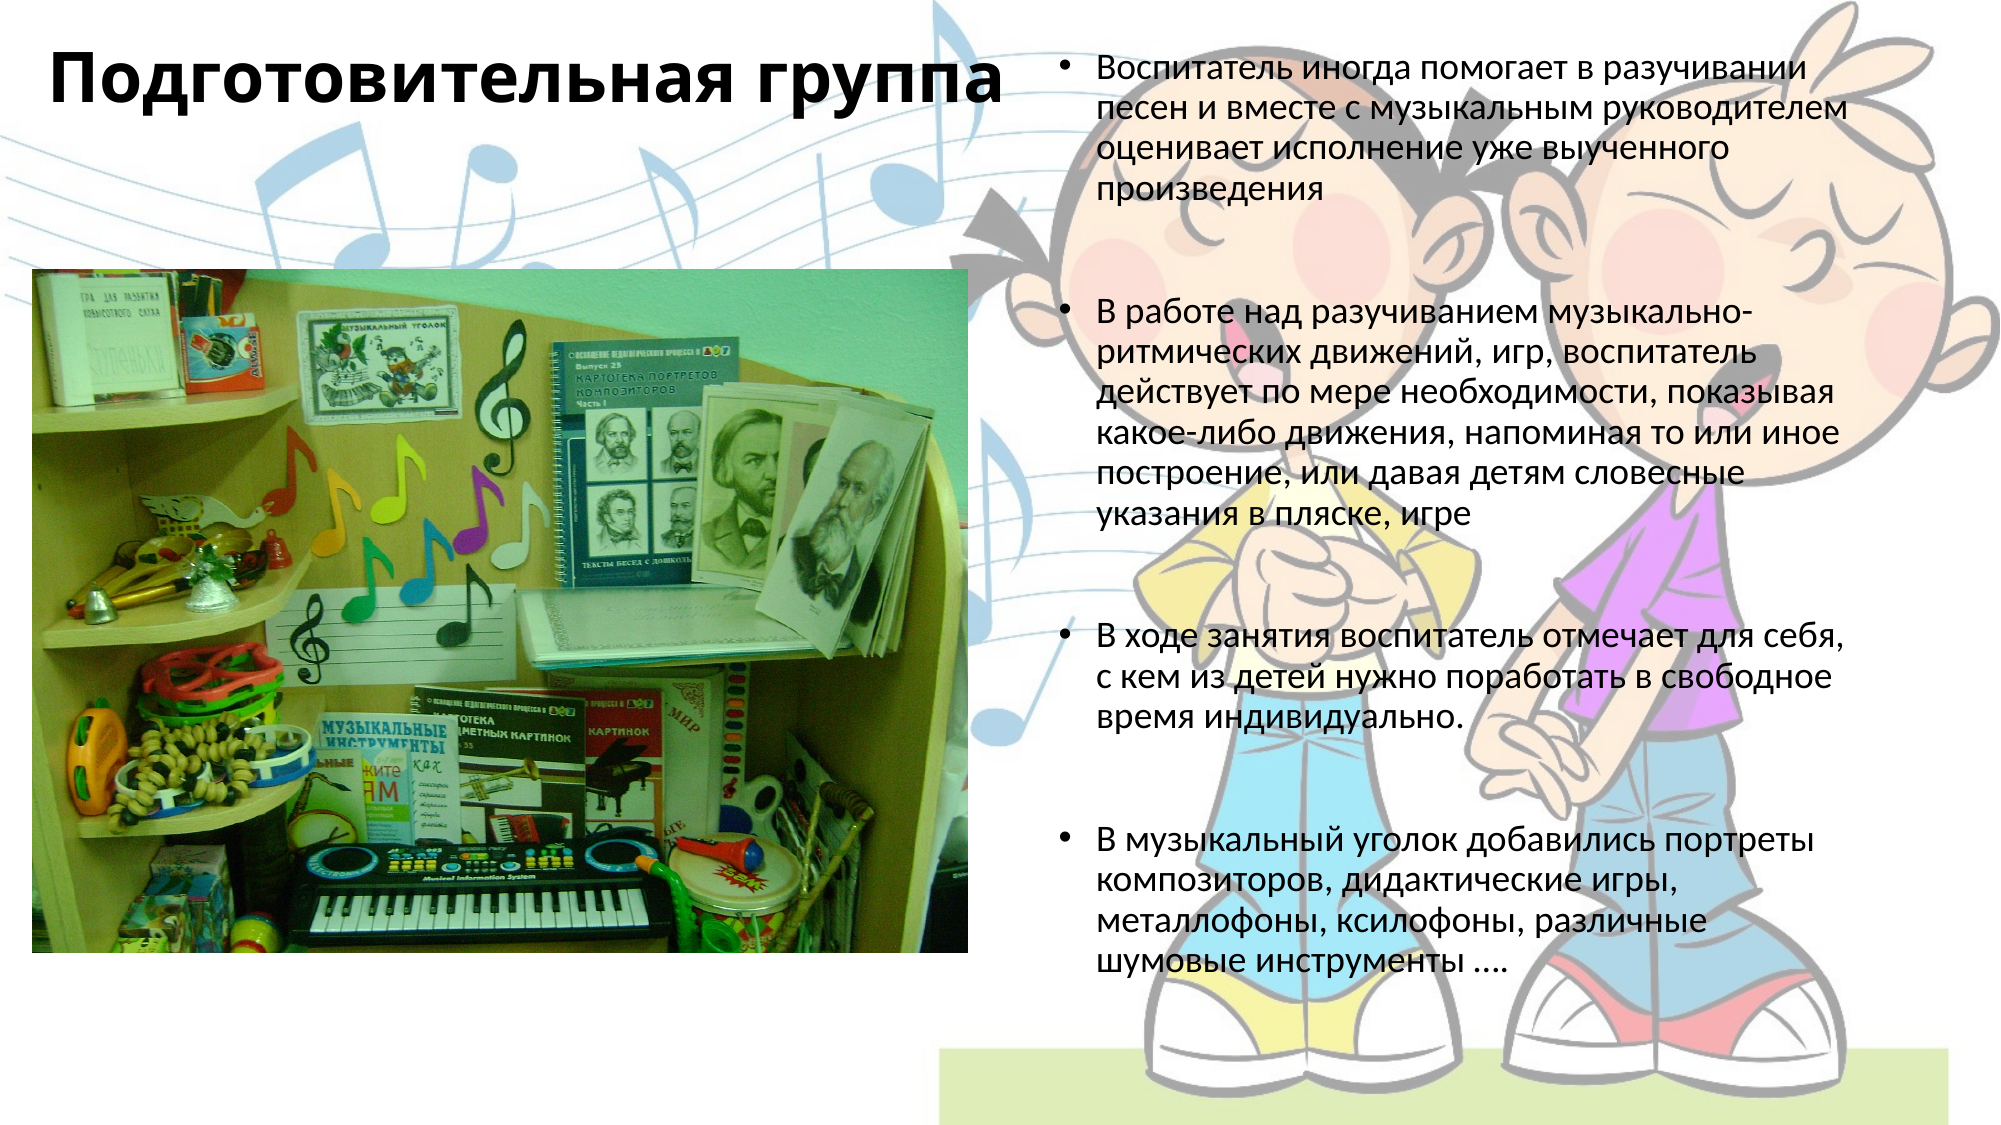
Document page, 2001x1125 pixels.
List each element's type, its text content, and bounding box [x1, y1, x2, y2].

list Воспитатель иногда помогает в разучивании песен и вместе с музыкальным руководителем оценивает исполнение уже выученного произведения В работе над разучиванием музыкально-ритмических движений, игр, воспитатель действует по мере необходимости, показывая какое-либо движения, напоминая то или иное построение, или давая детям словесные указания в пляске, игре В ходе занятия воспитатель отмечает для себя, с кем из детей нужно поработать в свободное время индивидуально. В музыкальный уголок добавились портреты композиторов, дидактические игры, металлофоны, ксилофоны, различные шумовые инструменты …. [1043, 39, 1879, 1007]
title Подготовительная группа [32, 0, 1058, 160]
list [32, 269, 968, 953]
